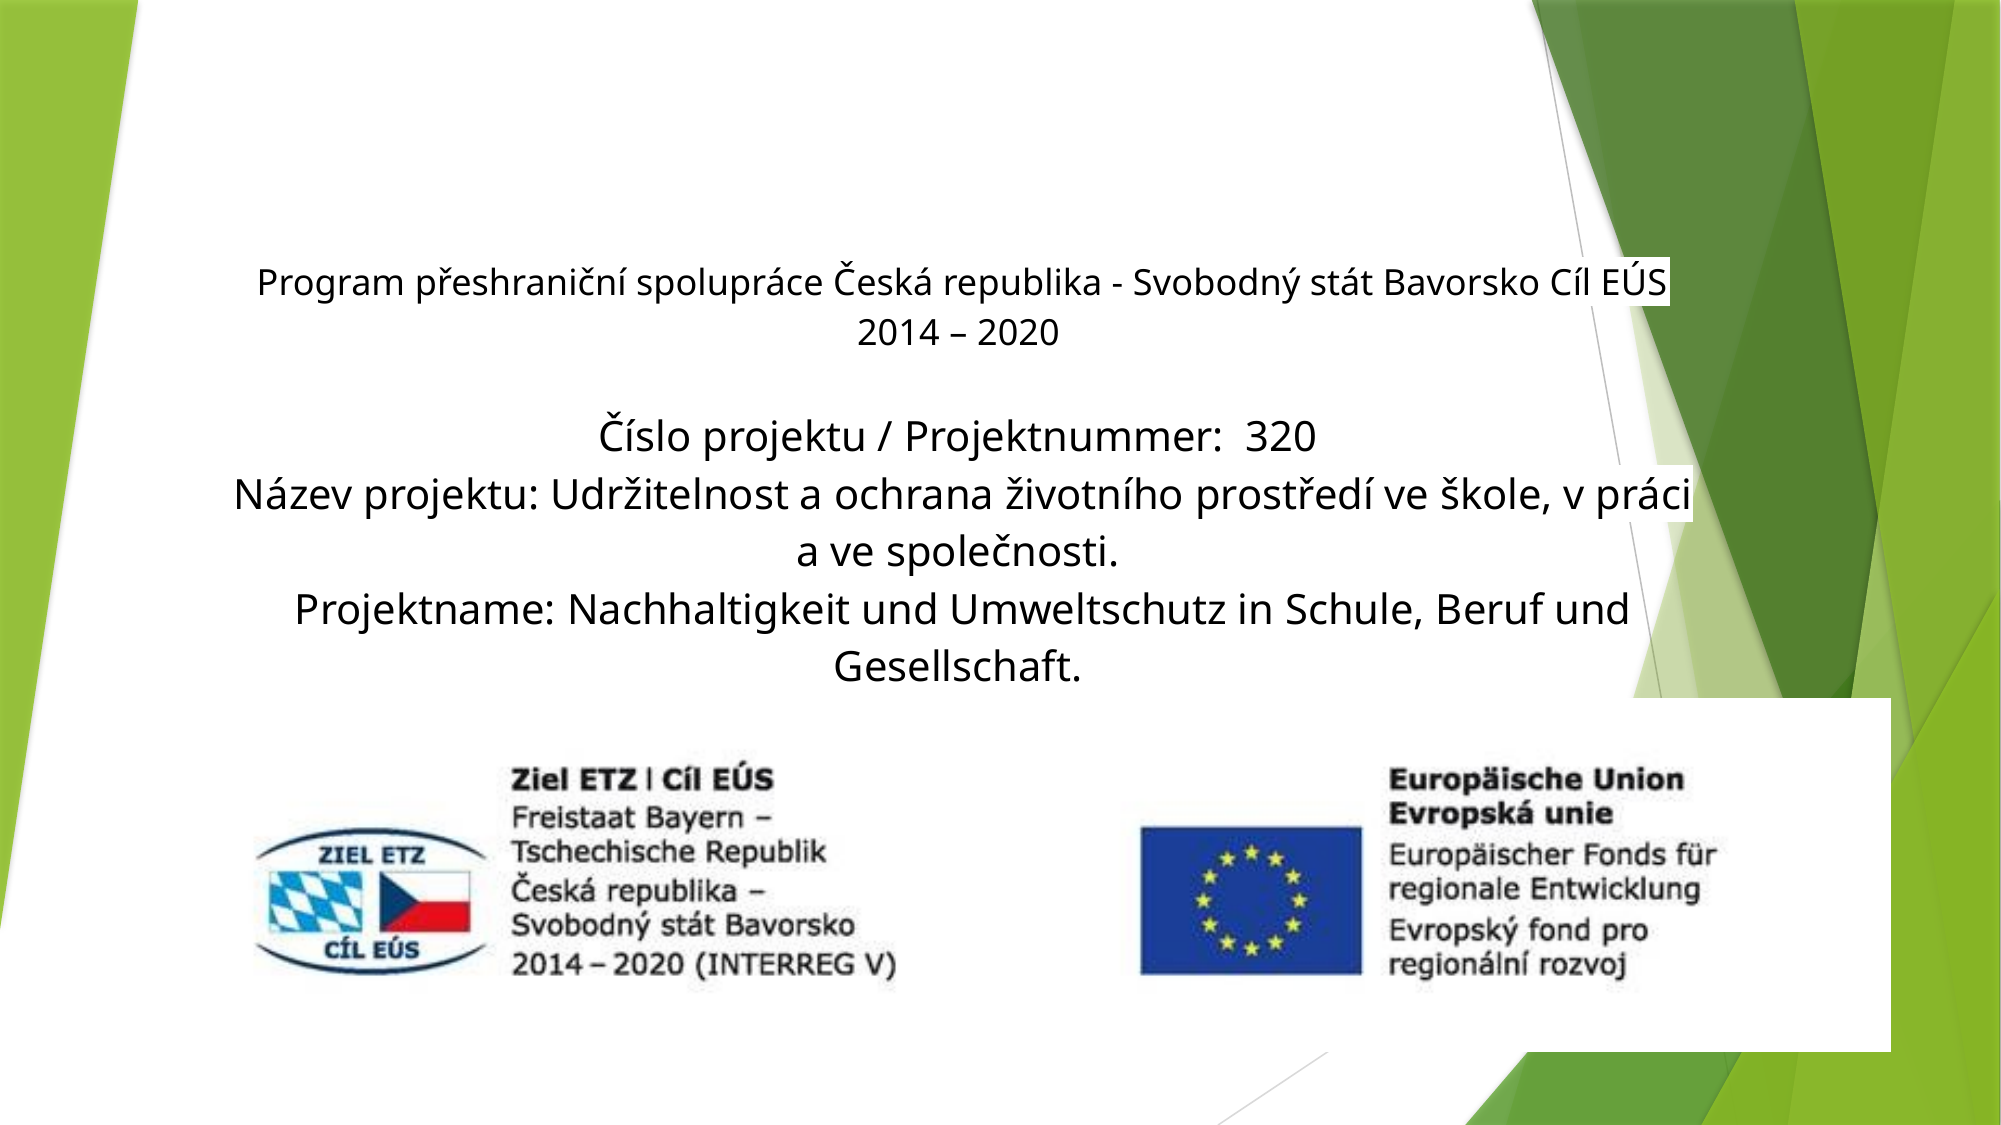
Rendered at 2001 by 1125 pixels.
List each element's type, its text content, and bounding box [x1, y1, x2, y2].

text_box Program přeshraniční spolupráce Česká republika - Svobodný stát Bavorsko Cíl EÚS 2014 – 2020 Číslo projektu / Projektnummer: 320 Název projektu: Udržitelnost a ochrana životního prostředí ve škole, v práci a ve společnosti. Projektname: Nachhaltigkeit und Umweltschutz in Schule, Beruf und Gesellschaft. [211, 79, 1716, 697]
picture [81, 697, 1891, 1053]
